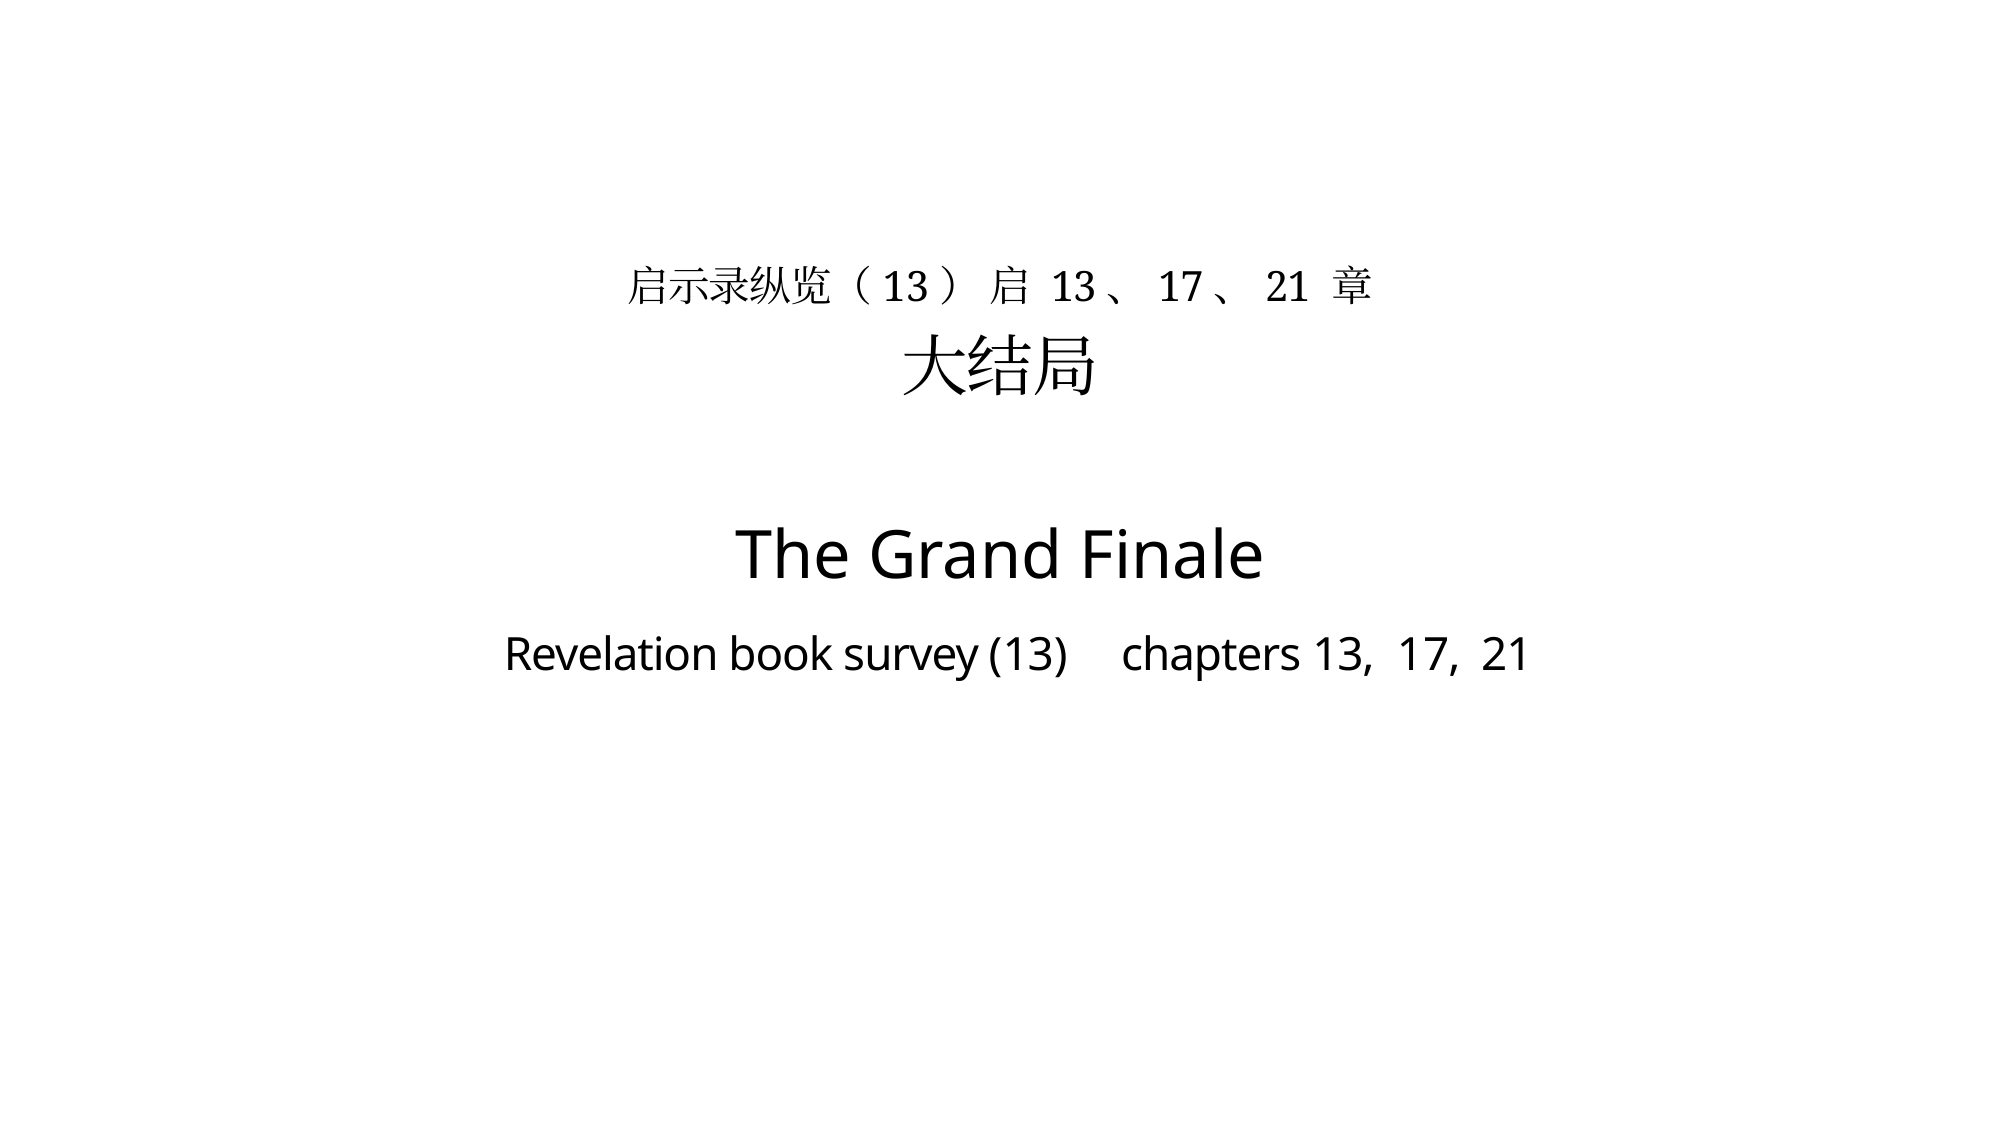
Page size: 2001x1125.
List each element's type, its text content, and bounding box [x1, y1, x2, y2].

title 启示录纵览（13） 启 13、17、21 章 大结局 The Grand Finale Revelation book survey (13) chapters 13, 17, 21 [139, 100, 1862, 787]
